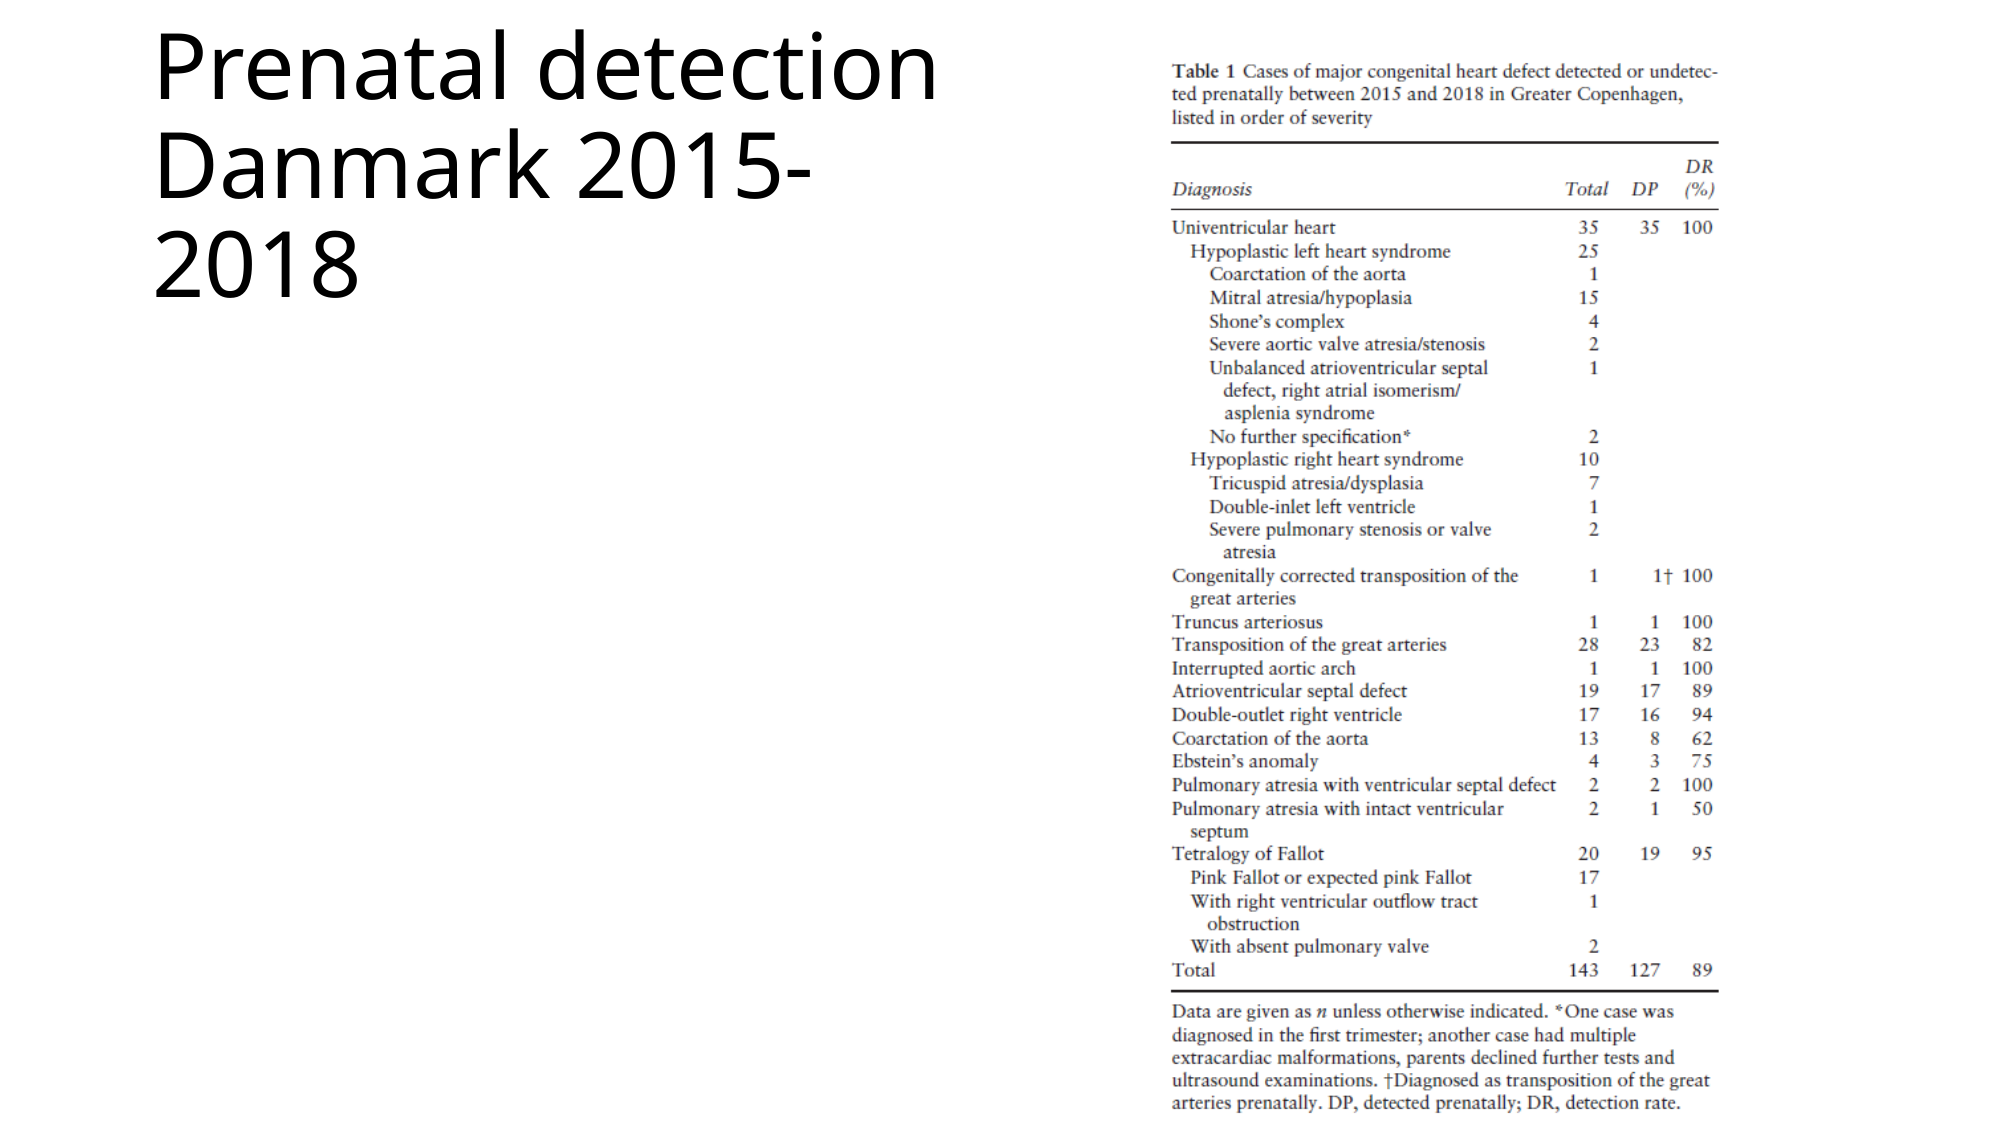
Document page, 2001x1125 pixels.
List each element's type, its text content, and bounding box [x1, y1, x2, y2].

picture [1142, 54, 1756, 1125]
title Prenatal detection Danmark 2015-2018 [137, 59, 985, 278]
